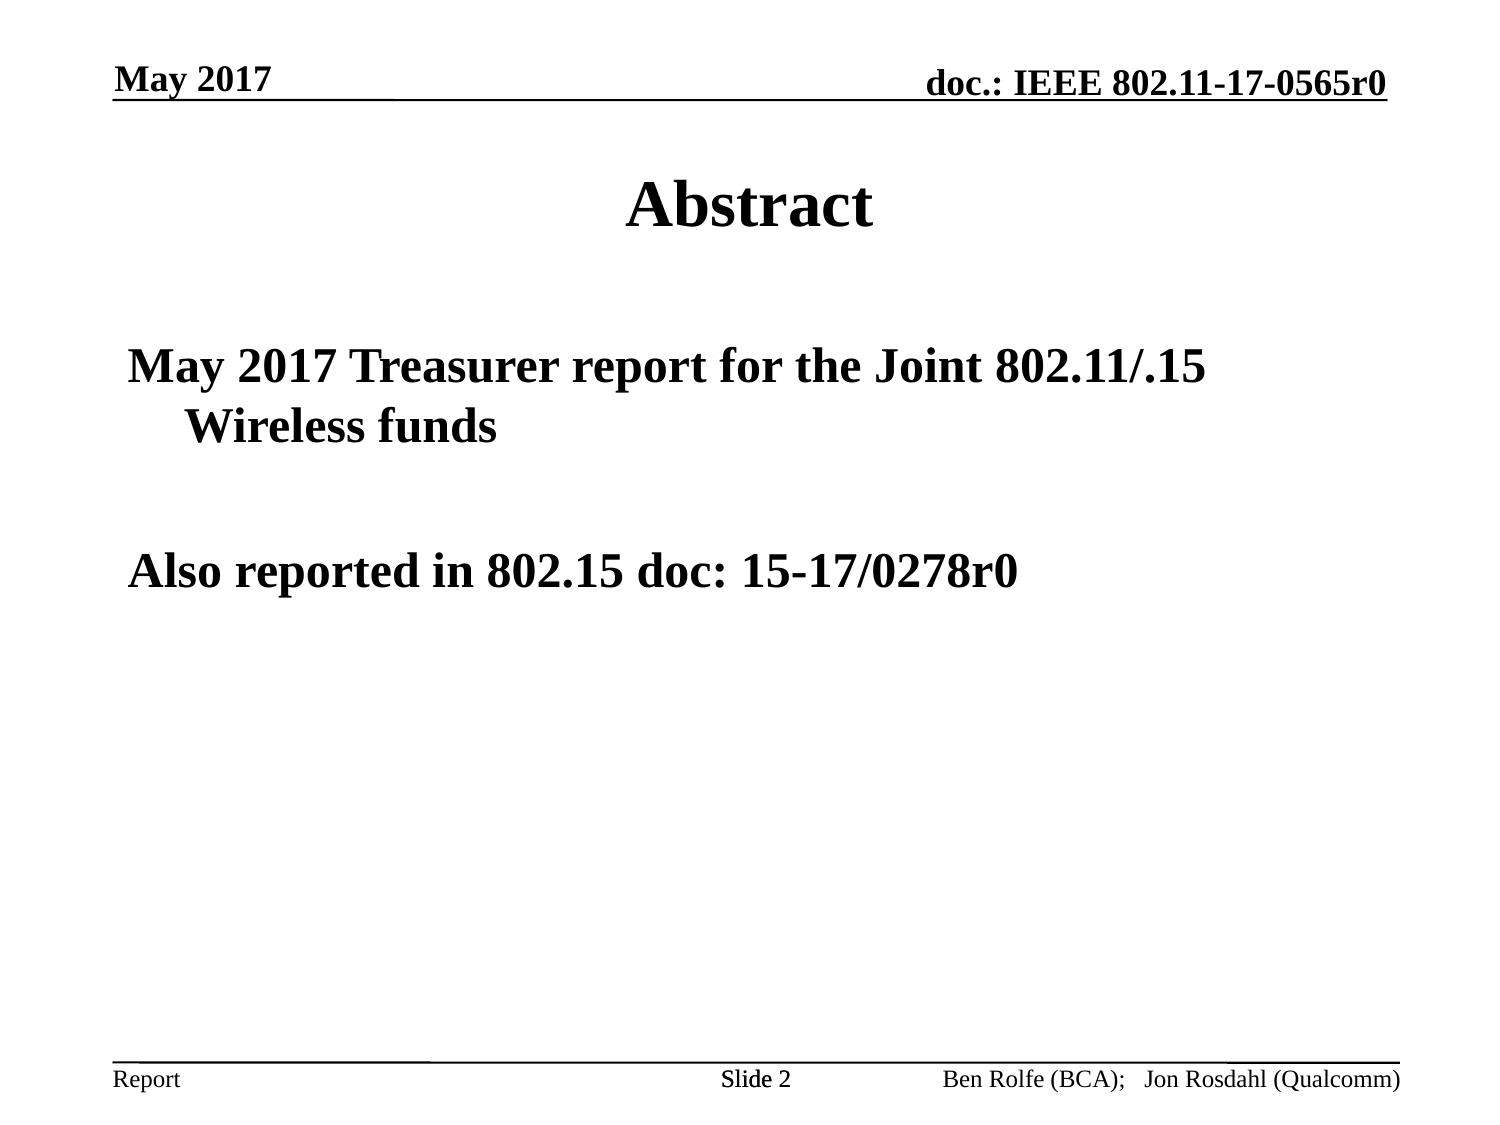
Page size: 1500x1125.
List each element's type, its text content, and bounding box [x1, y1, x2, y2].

text_box Slide 2 [712, 1062, 800, 1122]
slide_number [114, 54, 423, 100]
title Abstract [112, 112, 1388, 288]
footer Ben Rolfe (BCA); Jon Rosdahl (Qualcomm) [924, 1061, 1402, 1093]
list May 2017 Treasurer report for the Joint 802.11/.15 Wireless funds Also reported in 802.15 doc: 15-17/0278r0 [112, 324, 1388, 1000]
